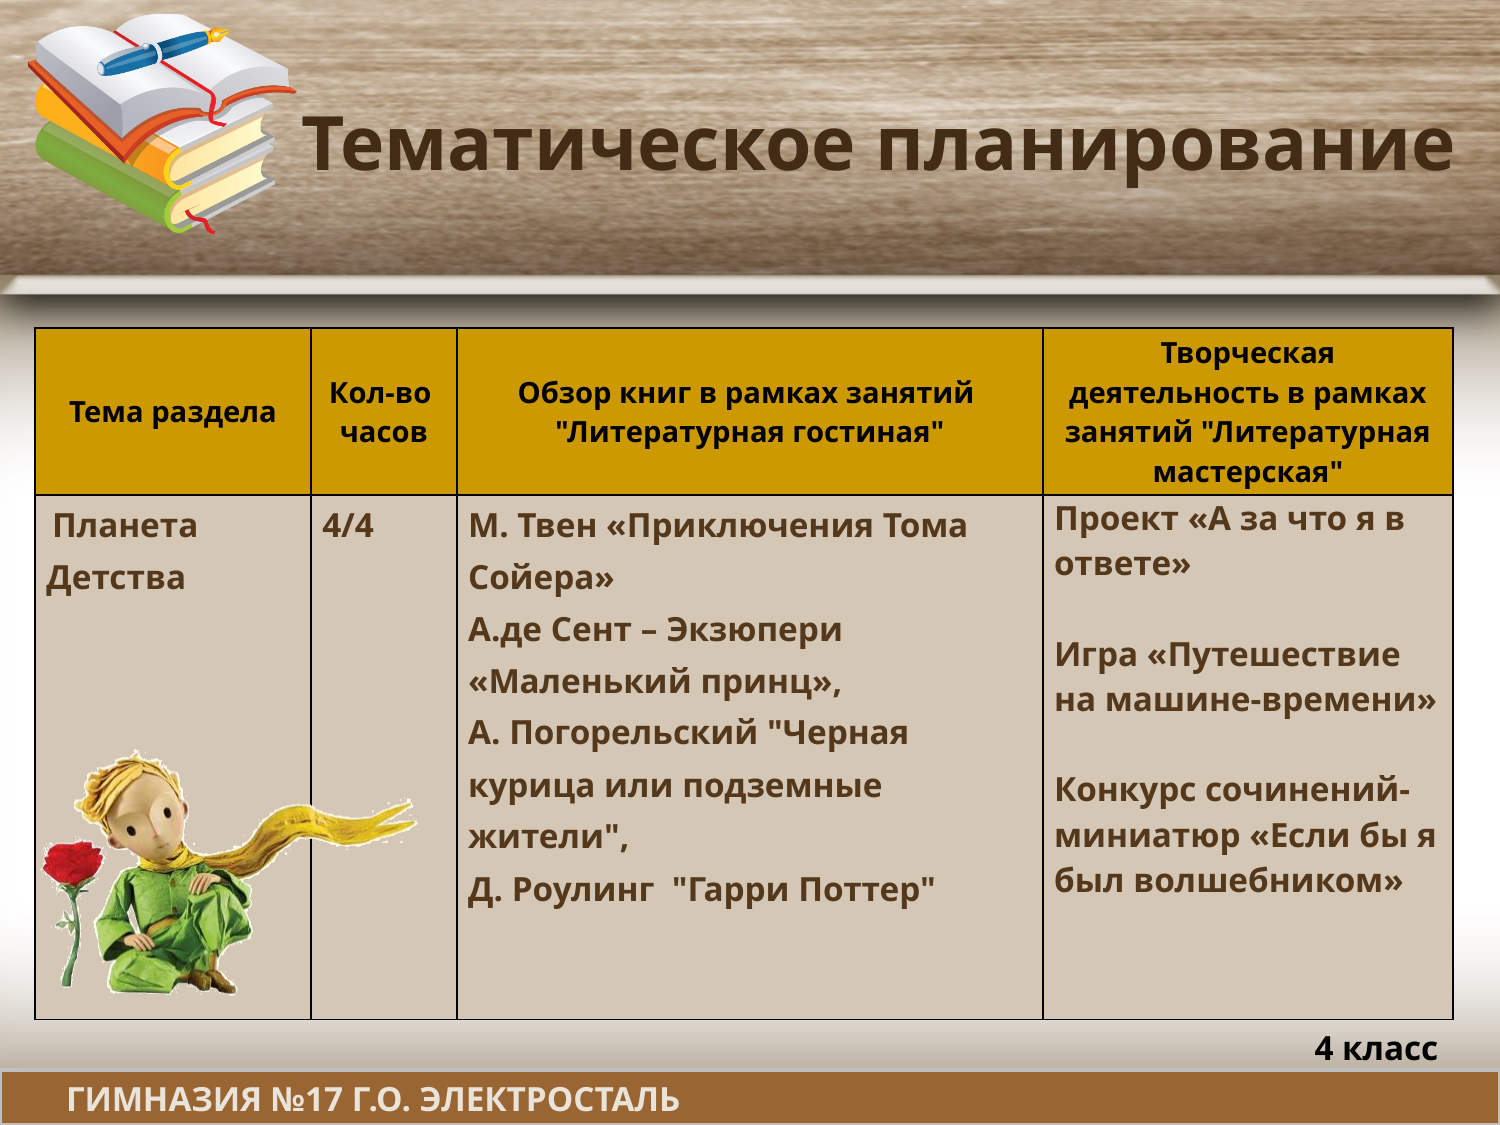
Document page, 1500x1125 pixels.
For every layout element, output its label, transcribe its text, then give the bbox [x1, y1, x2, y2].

table_cell М. Твен «Приключения Тома Сойера» А.де Сент – Экзюпери «Маленький принц», А. Погорельский "Черная курица или подземные жители", Д. Роулинг "Гарри Поттер" [458, 496, 1042, 1019]
table_header Тема раздела [36, 329, 310, 494]
table_cell Планета Детства [36, 496, 310, 713]
text_box 4 класс [703, 1019, 1453, 1068]
text_box [0, 1068, 1500, 1125]
table_header Творческая деятельность в рамках занятий "Литературная мастерская" [1044, 329, 1452, 494]
table_header Обзор книг в рамках занятий "Литературная гостиная" [458, 329, 1042, 494]
picture [0, 0, 1500, 1068]
table_header Кол-во часов [312, 329, 456, 494]
text_box ГИМНАЗИЯ №17 Г.О. ЭЛЕКТРОСТАЛЬ [0, 1075, 1049, 1120]
title Тематическое планирование [351, 46, 1500, 235]
table_cell Проект «А за что я в ответе» Игра «Путешествие на машине-времени» Конкурс сочинений-миниатюр «Если бы я был волшебником» [1044, 496, 1452, 1019]
table_cell 4/4 [312, 496, 456, 1019]
